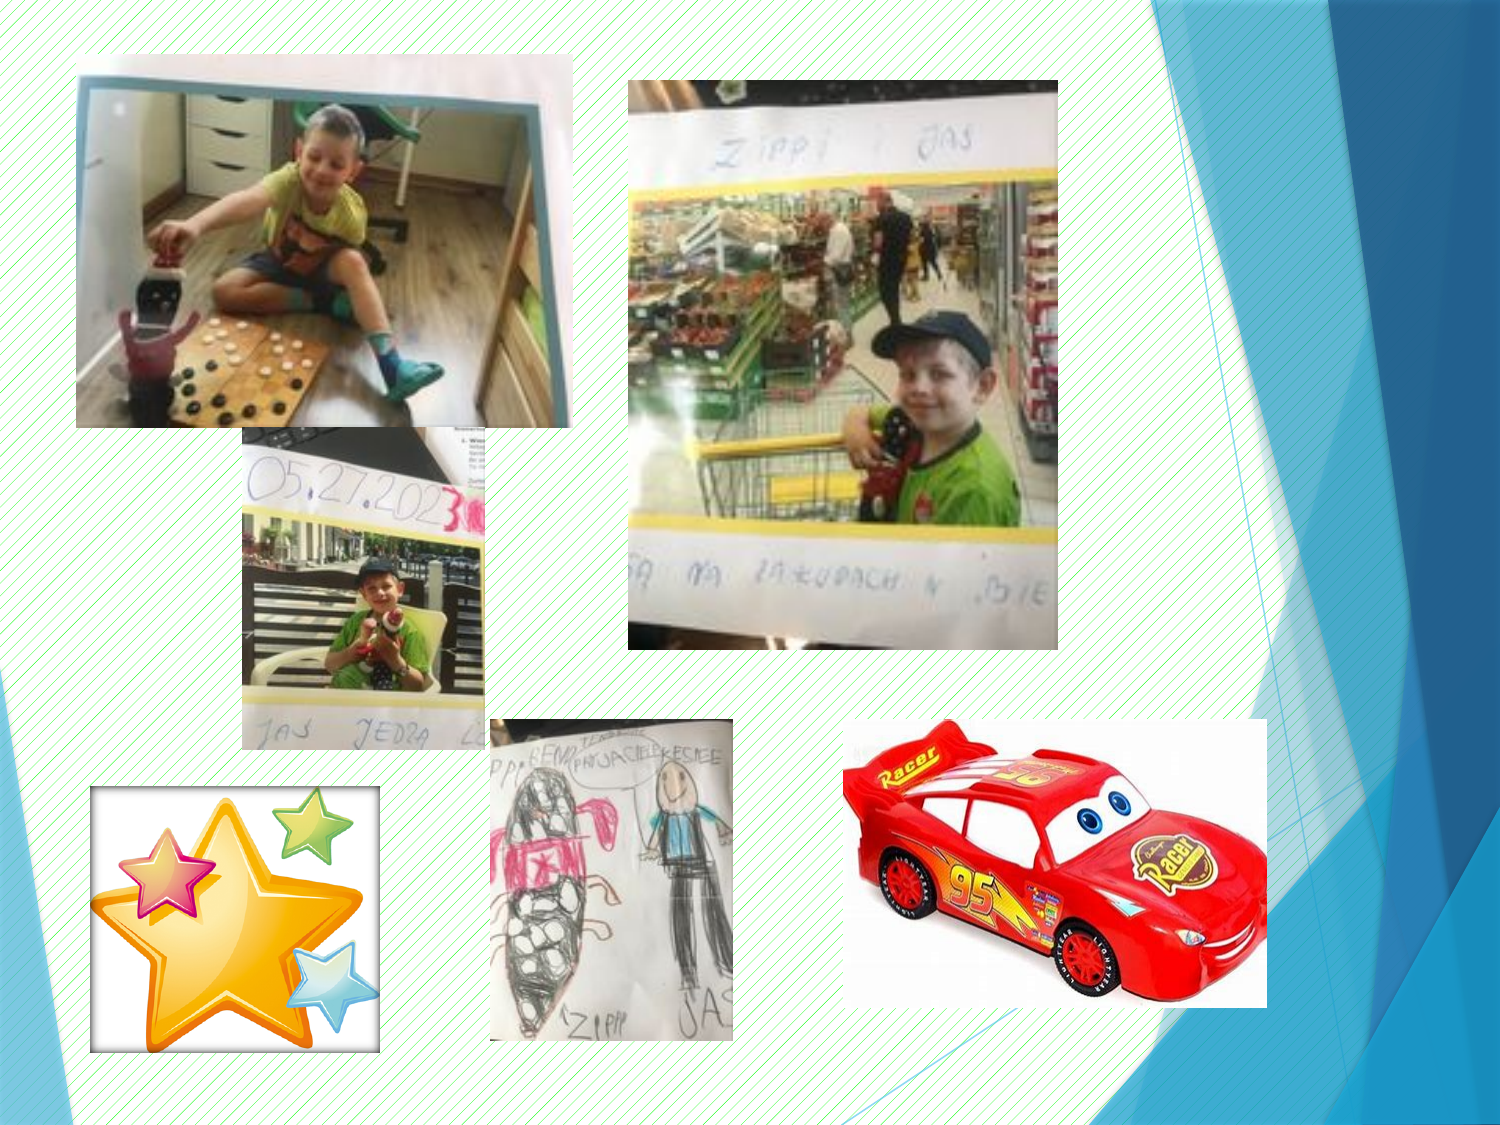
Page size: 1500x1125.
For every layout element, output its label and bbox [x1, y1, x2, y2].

picture [628, 79, 1058, 650]
picture [842, 718, 1268, 1008]
picture [76, 54, 574, 751]
picture [489, 718, 733, 1042]
picture [89, 786, 380, 1053]
